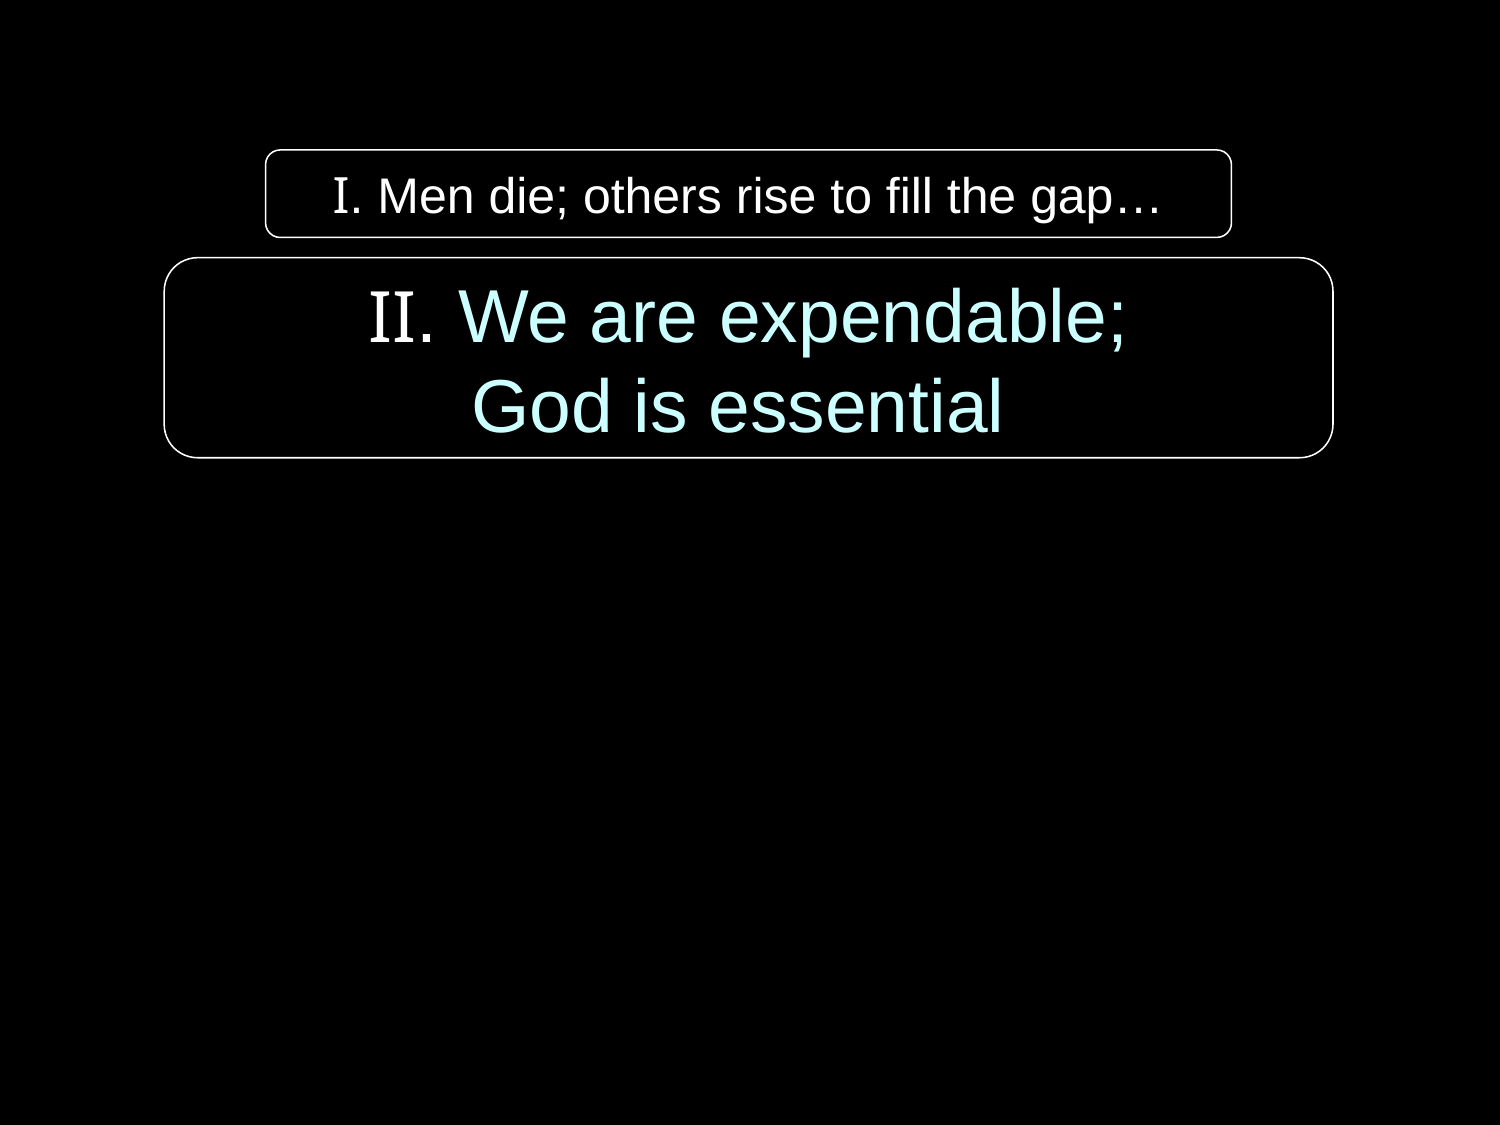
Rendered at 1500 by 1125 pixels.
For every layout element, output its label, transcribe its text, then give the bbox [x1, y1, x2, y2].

text_box I. Men die; others rise to fill the gap… [265, 149, 1232, 238]
text_box II. We are expendable; God is essential [164, 257, 1333, 458]
